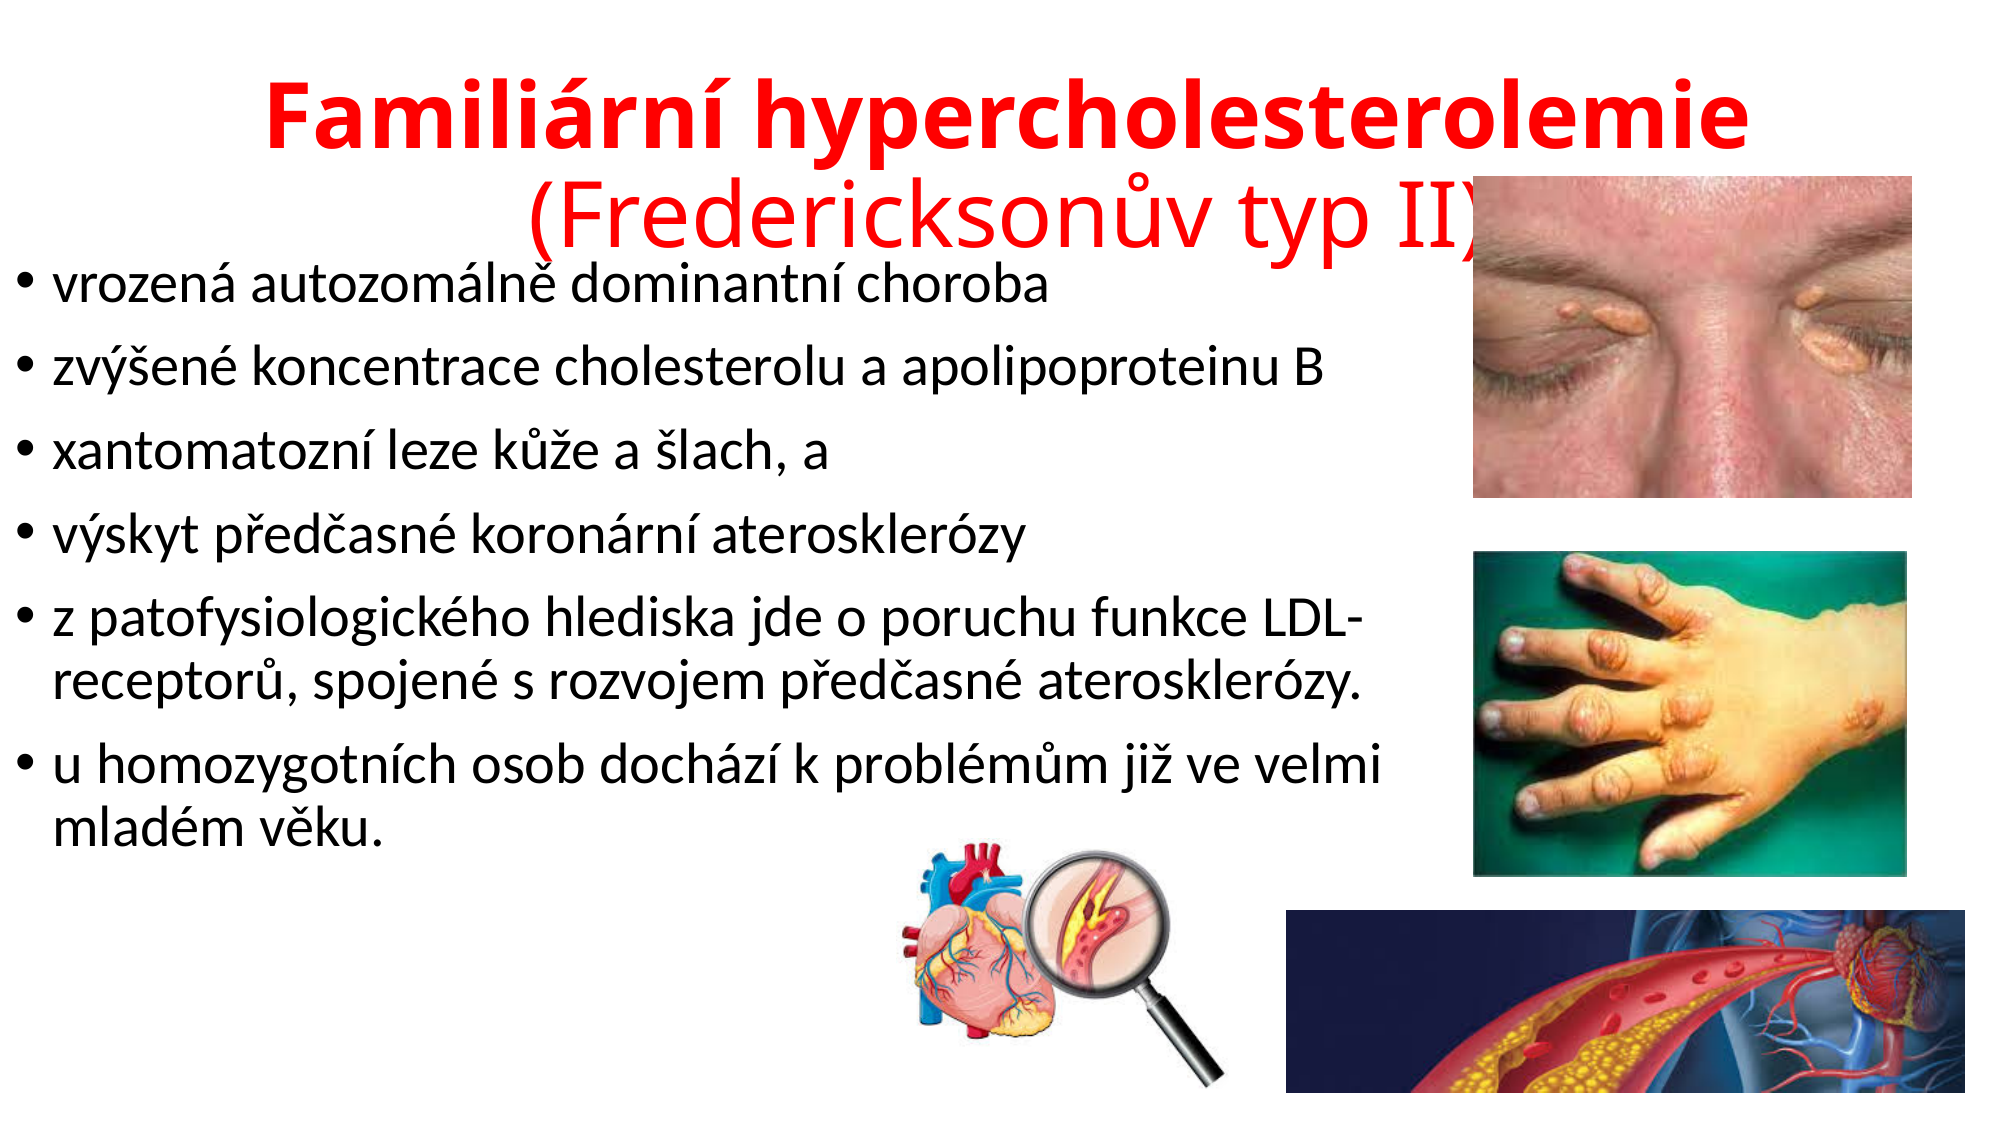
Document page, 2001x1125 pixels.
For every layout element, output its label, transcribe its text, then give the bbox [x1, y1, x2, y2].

title Familiární hypercholesterolemie (Fredericksonův typ II) [16, 59, 2000, 278]
picture [896, 838, 1229, 1095]
picture [1473, 551, 1907, 877]
picture [1286, 910, 1965, 1093]
list vrozená autozomálně dominantní choroba zvýšené koncentrace cholesterolu a apolipoproteinu B xantomatozní leze kůže a šlach, a výskyt předčasné koronární aterosklerózy z patofysiologického hlediska jde o poruchu funkce LDL-receptorů, spojené s rozvojem předčasné aterosklerózy. u homozygotních osob dochází k problémům již ve velmi mladém věku. [0, 244, 1474, 1027]
picture [1473, 176, 1912, 498]
